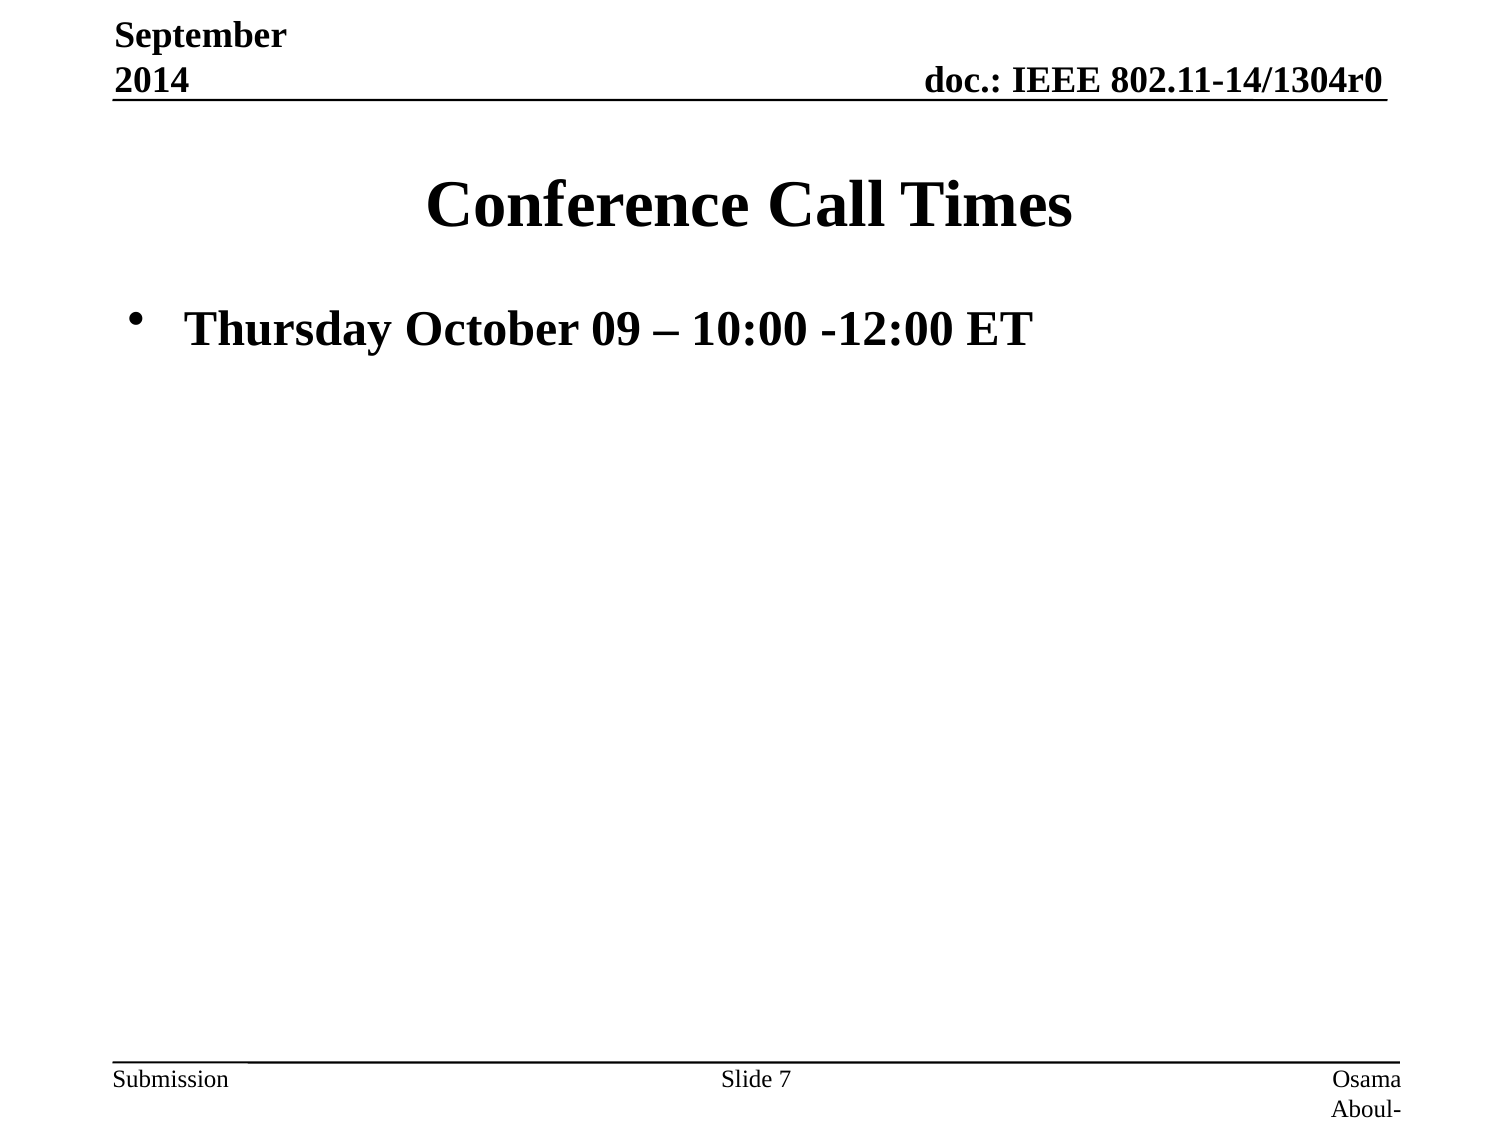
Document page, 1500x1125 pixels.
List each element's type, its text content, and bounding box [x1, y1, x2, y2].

footer Osama Aboul-Magd (Huawei Technologies) [1324, 1061, 1402, 1093]
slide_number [114, 54, 335, 101]
list Thursday October 09 – 10:00 -12:00 ET [112, 287, 1388, 963]
slide_number Slide 7 [712, 1061, 800, 1093]
title Conference Call Times [112, 112, 1388, 287]
